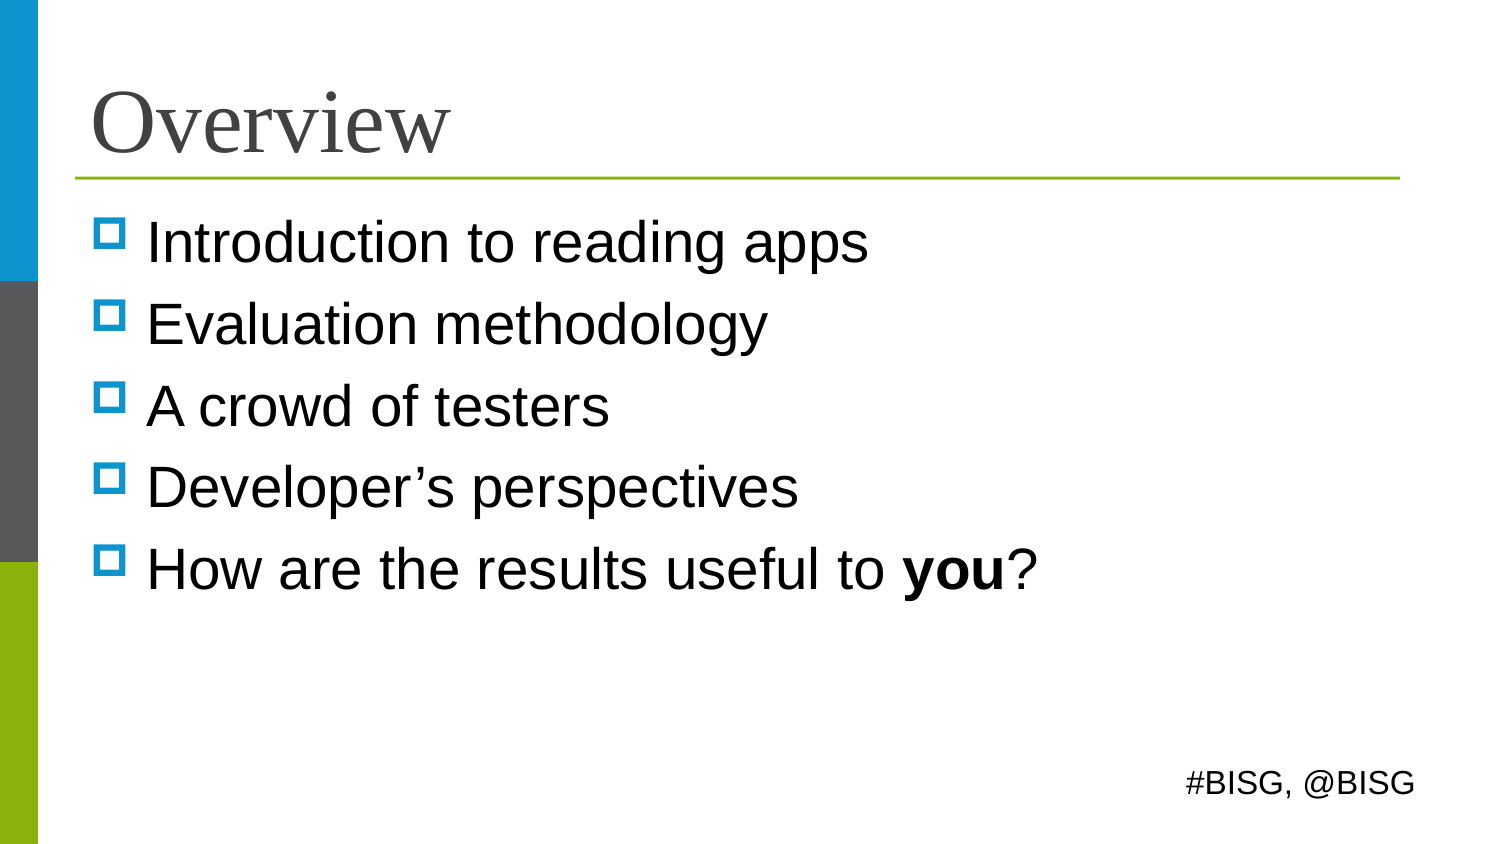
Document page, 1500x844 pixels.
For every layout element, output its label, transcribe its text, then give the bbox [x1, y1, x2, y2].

title Overview [75, 34, 1425, 179]
list Introduction to reading apps Evaluation methodology A crowd of testers Developer’s perspectives How are the results useful to you? [75, 196, 1425, 755]
